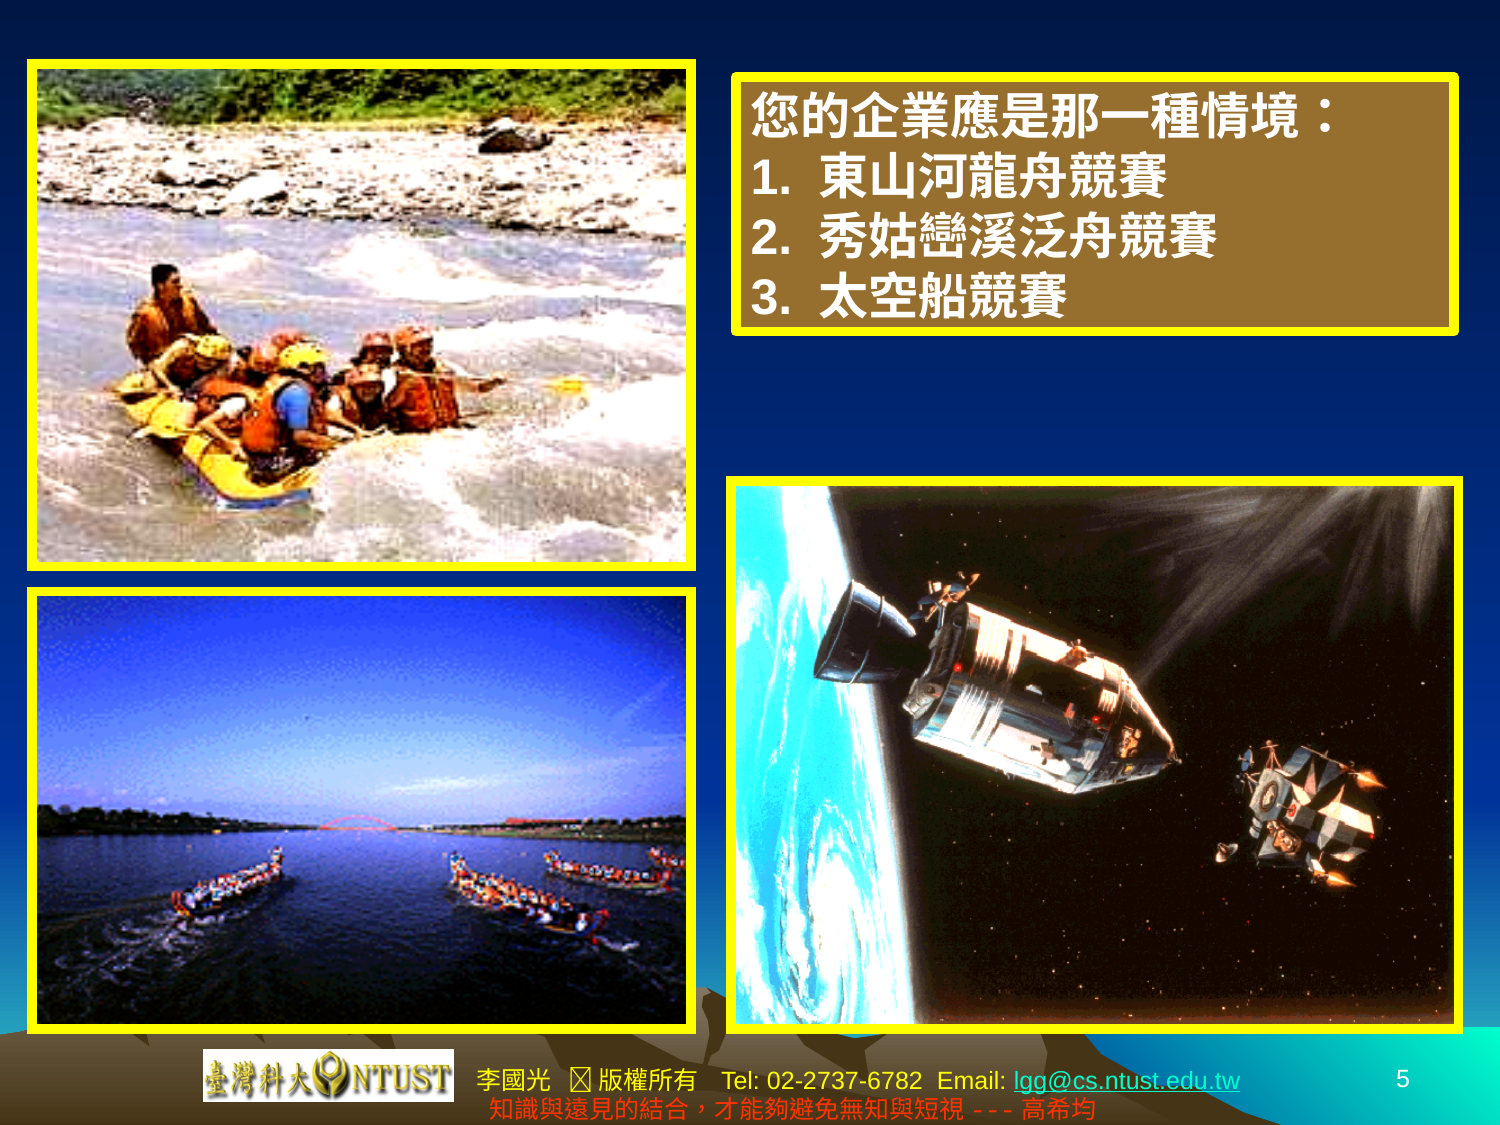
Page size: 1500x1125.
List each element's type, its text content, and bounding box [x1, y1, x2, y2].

slide_number 5 [1074, 1034, 1426, 1101]
picture [735, 485, 1455, 1025]
picture [36, 68, 687, 562]
picture [36, 596, 687, 1025]
text_box 您的企業應是那一種情境： 1. 東山河龍舟競賽 2. 秀姑巒溪泛舟競賽 3. 太空船競賽 [735, 76, 1455, 332]
picture [203, 1049, 454, 1102]
